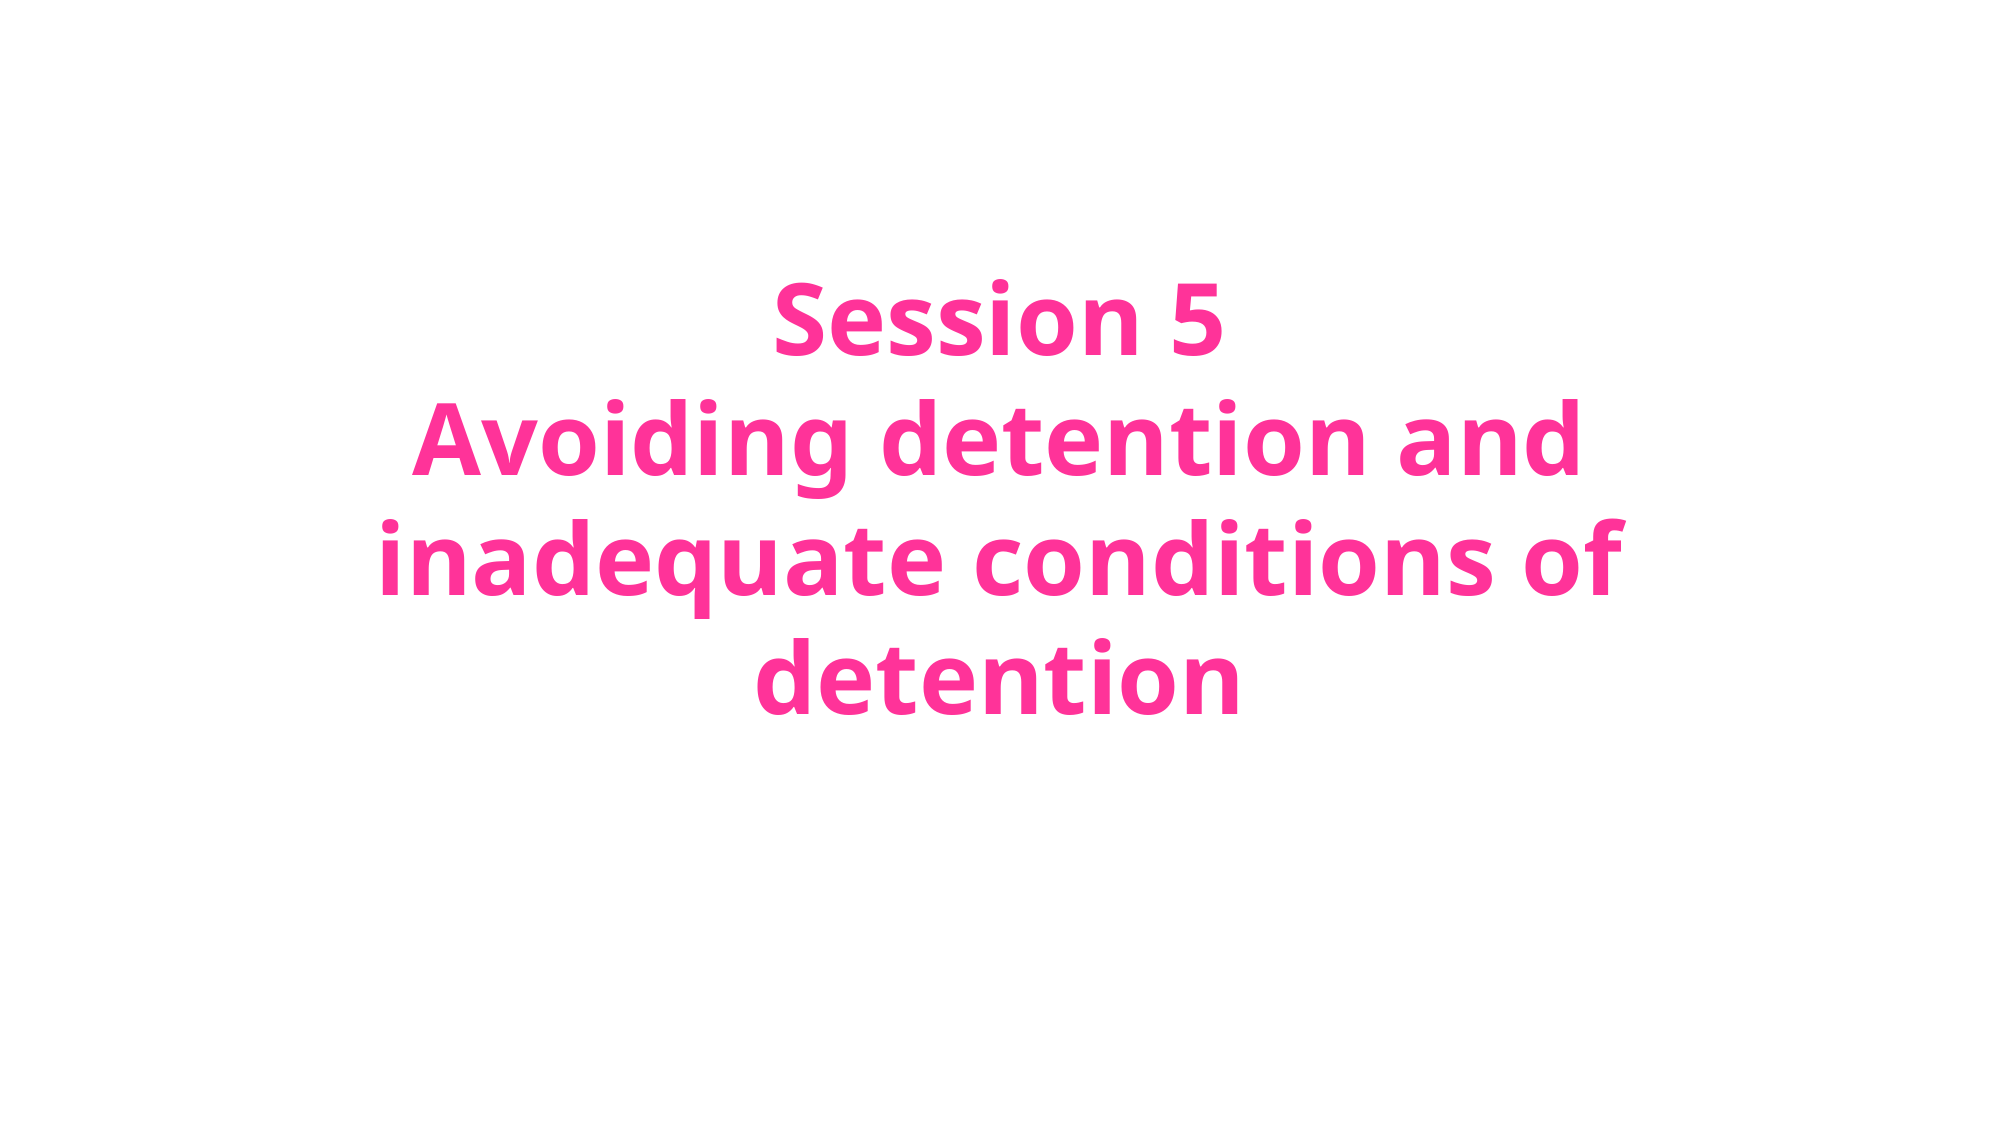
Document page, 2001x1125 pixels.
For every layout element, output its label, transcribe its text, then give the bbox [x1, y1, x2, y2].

title Session 5 Avoiding detention and inadequate conditions of detention [249, 184, 1750, 743]
